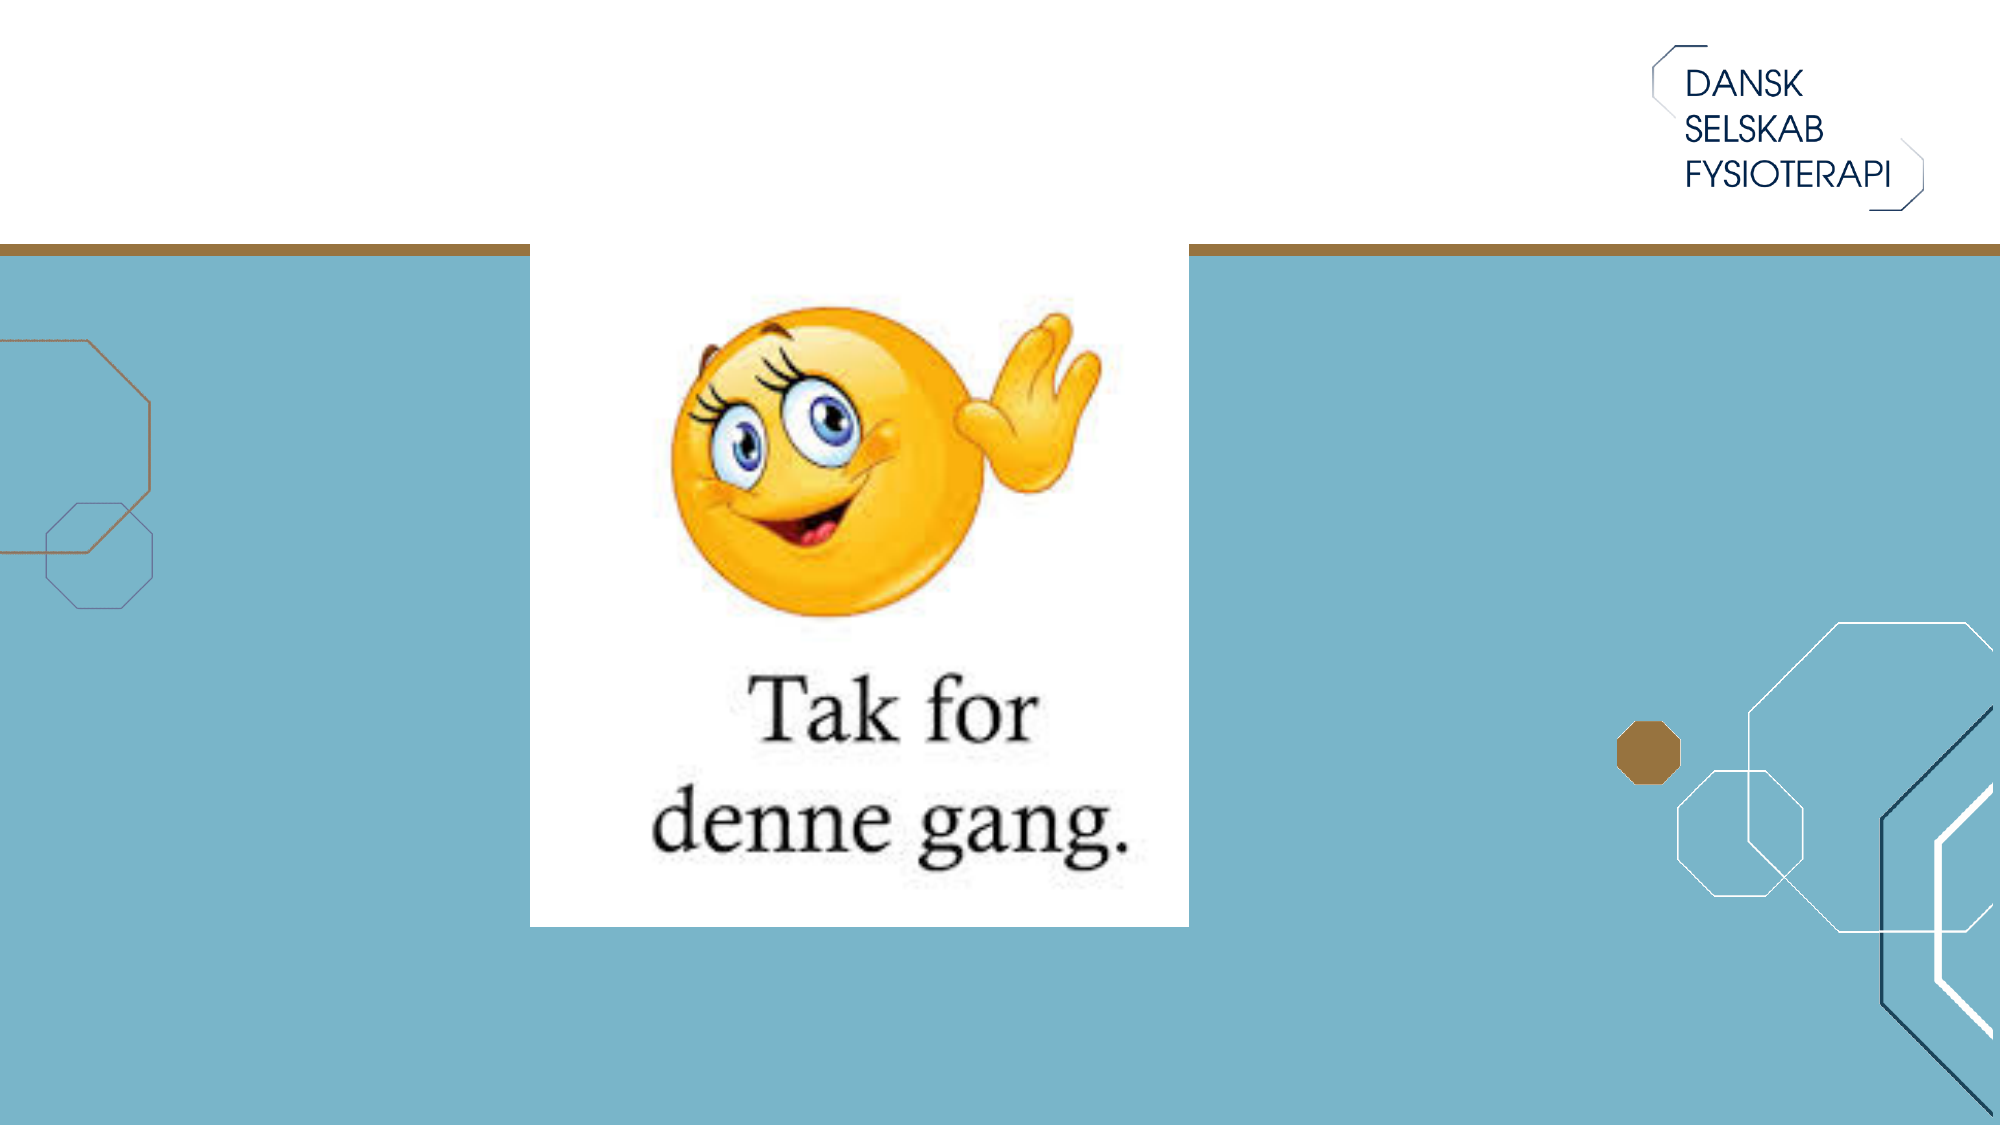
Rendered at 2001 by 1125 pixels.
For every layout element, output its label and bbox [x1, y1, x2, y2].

picture [530, 197, 1189, 927]
picture [1612, 543, 1993, 1125]
picture [1652, 45, 1924, 211]
